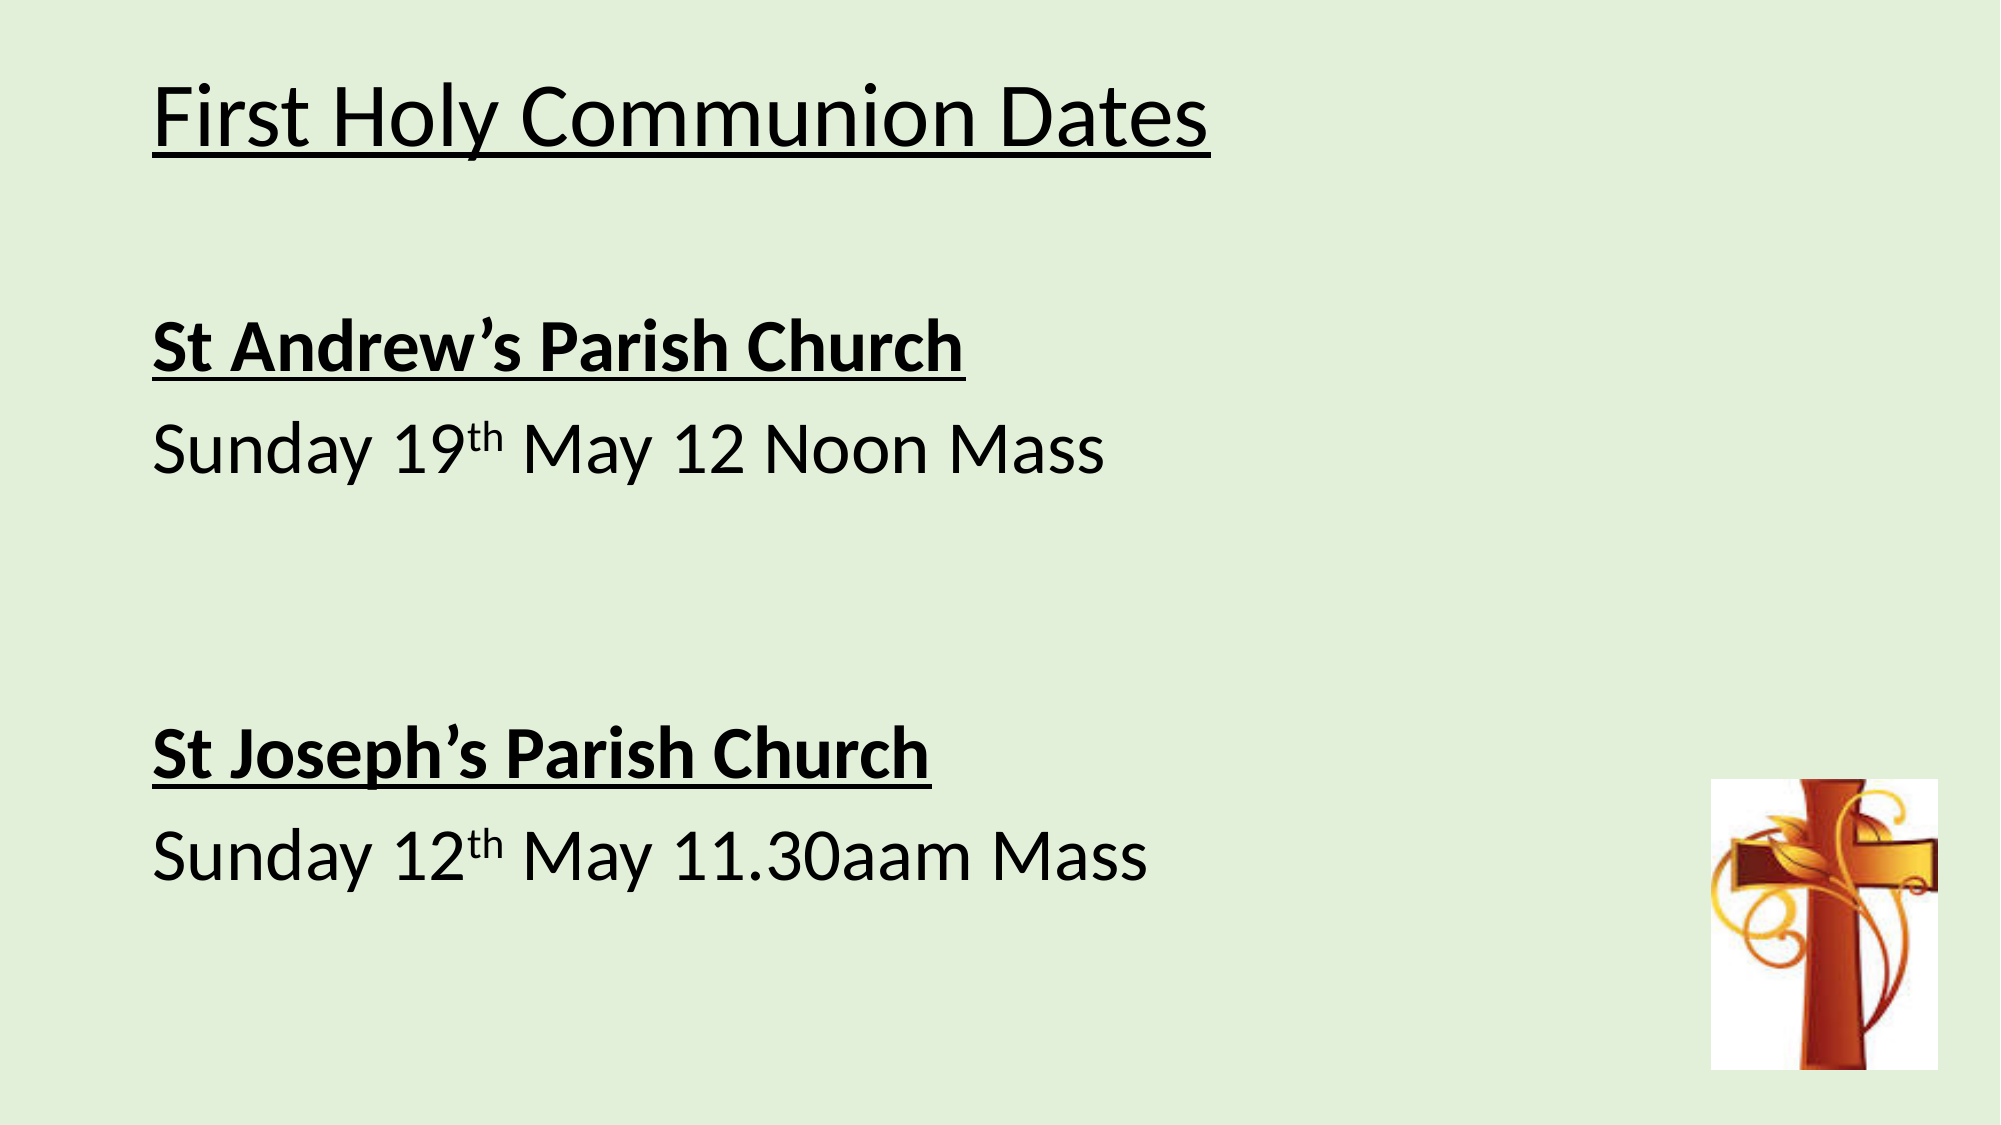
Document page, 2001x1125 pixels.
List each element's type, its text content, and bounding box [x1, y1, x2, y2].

picture [1711, 779, 1938, 1070]
text_box First Holy Communion Dates [137, 59, 1863, 278]
list St Andrew’s Parish Church Sunday 19th May 12 Noon Mass St Joseph’s Parish Church Sunday 12th May 11.30aam Mass [137, 299, 1863, 1014]
